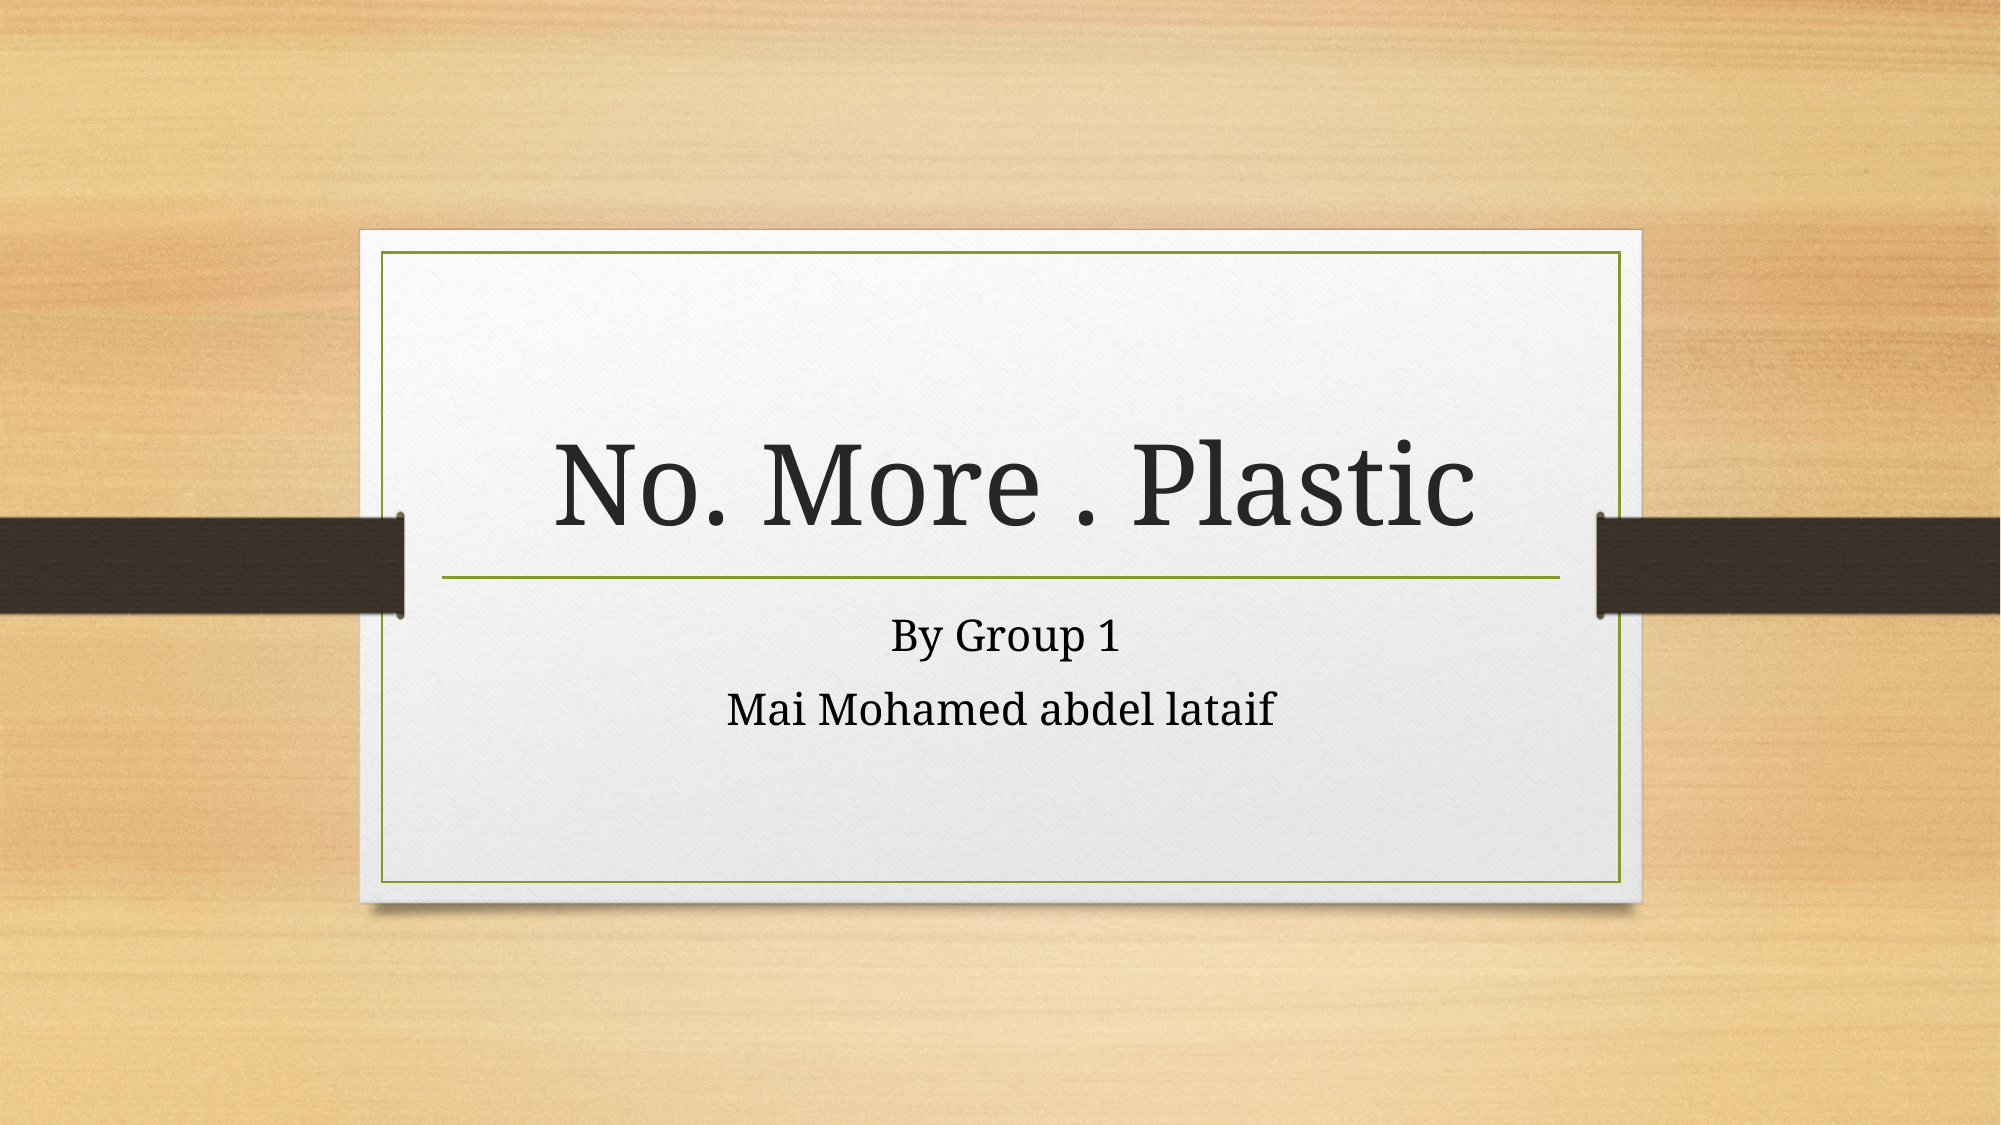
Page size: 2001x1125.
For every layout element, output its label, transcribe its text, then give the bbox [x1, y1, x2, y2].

subtitle By Group 1 Mai Mohamed abdel lataif [441, 600, 1560, 817]
title No. More . Plastic [441, 306, 1560, 556]
picture [0, 0, 2001, 1125]
